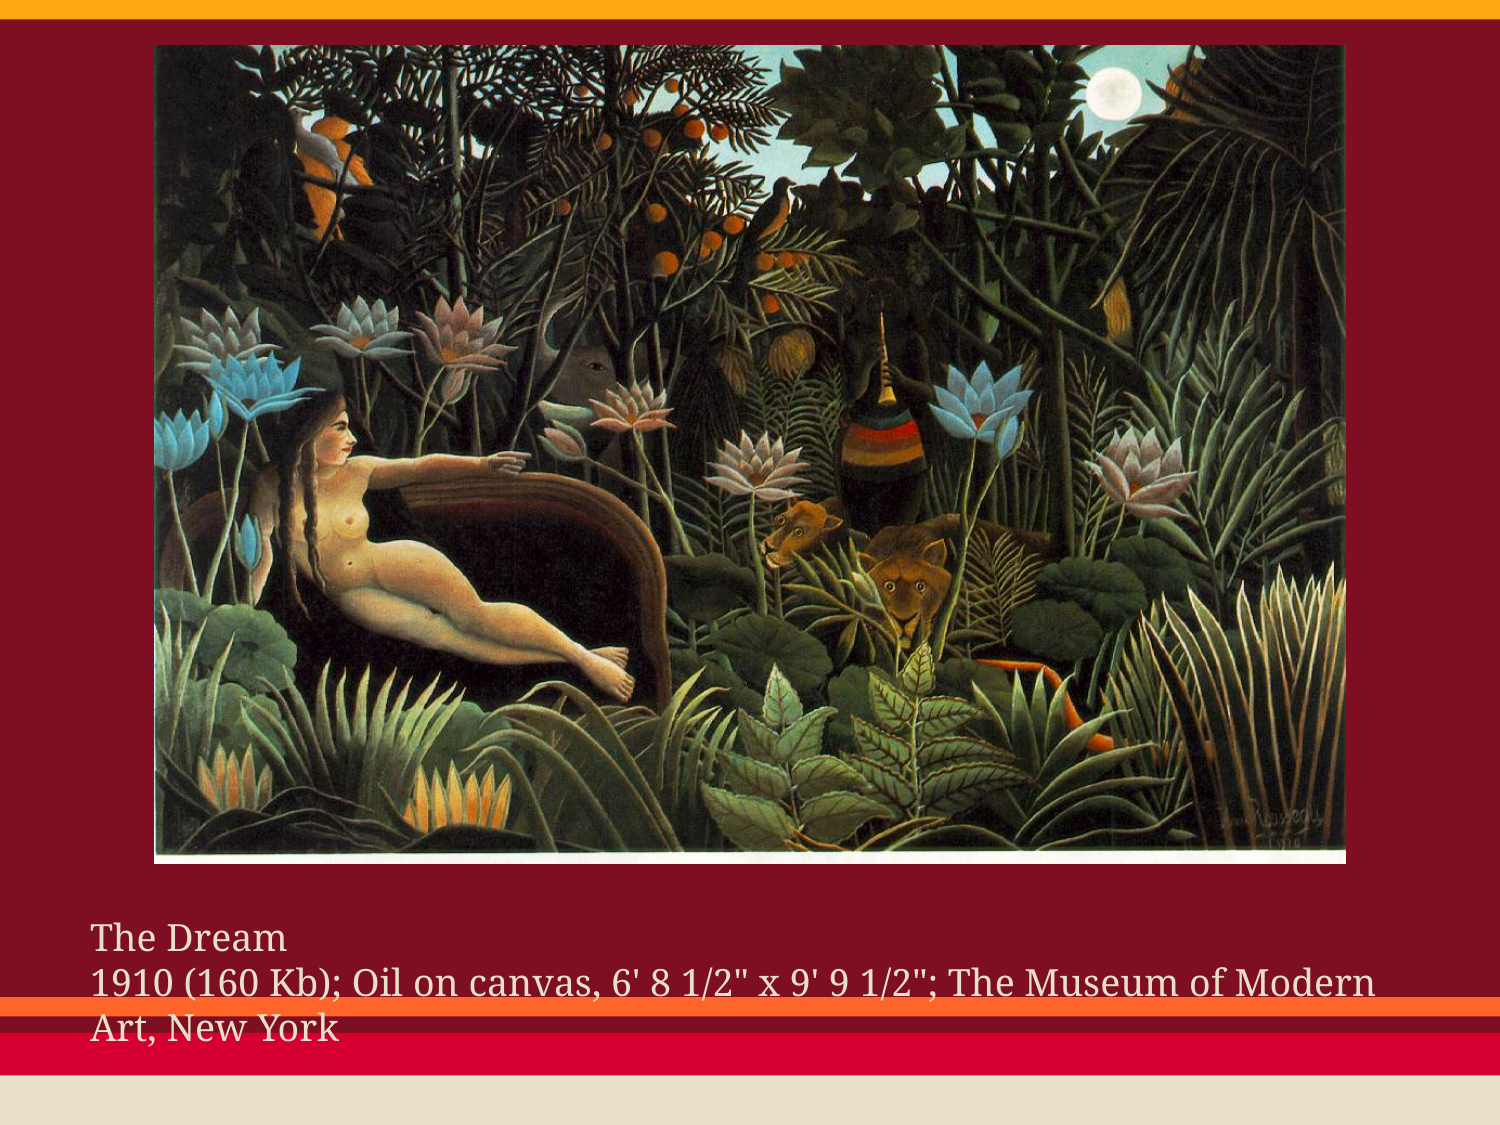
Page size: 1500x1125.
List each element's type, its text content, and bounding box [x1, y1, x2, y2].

picture [153, 44, 1347, 864]
list The Dream 1910 (160 Kb); Oil on canvas, 6' 8 1/2" x 9' 9 1/2"; The Museum of Modern Art, New York [75, 898, 1425, 1039]
